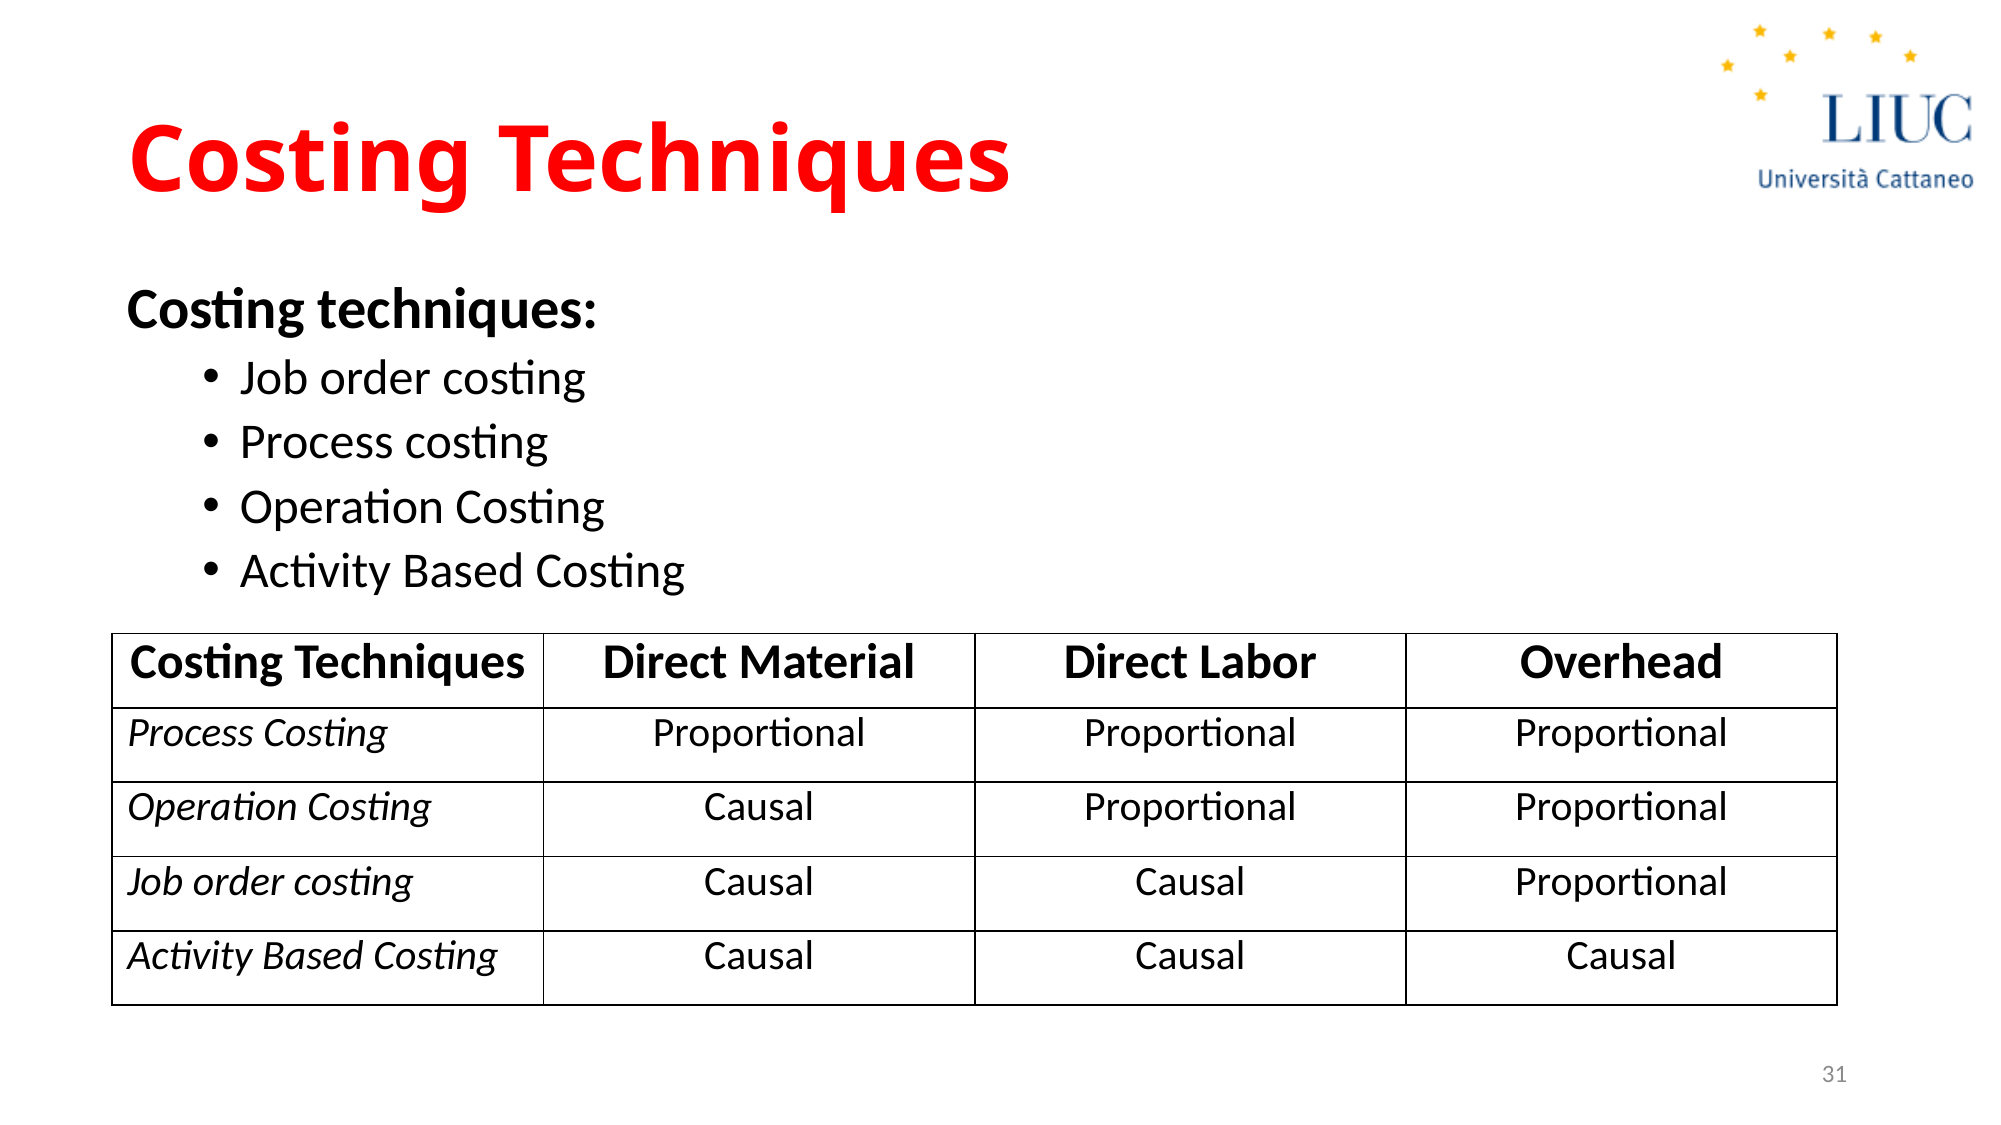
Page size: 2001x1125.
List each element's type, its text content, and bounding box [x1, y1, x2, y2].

table_header Direct Material [544, 634, 974, 707]
picture [1696, 0, 2000, 210]
table_cell Activity Based Costing [113, 932, 543, 1004]
table_cell Causal [1407, 932, 1836, 1004]
table_header Costing Techniques [113, 634, 543, 707]
slide_number 31 [1412, 1042, 1863, 1103]
table_cell Proportional [1407, 783, 1836, 856]
table_cell Proportional [1407, 709, 1836, 781]
table_cell Job order costing [113, 857, 543, 930]
table_cell Process Costing [113, 709, 543, 781]
table_cell Proportional [976, 709, 1405, 781]
table_cell Causal [976, 857, 1405, 930]
table_cell Proportional [1407, 857, 1836, 930]
table_cell Causal [544, 932, 974, 1004]
table_cell Proportional [976, 783, 1405, 856]
title Costing Techniques [112, 53, 1838, 270]
table_header Overhead [1407, 634, 1836, 707]
table_cell Causal [544, 857, 974, 930]
table_cell Proportional [544, 709, 974, 781]
table_cell Causal [976, 932, 1405, 1004]
text_box Costing techniques: Job order costing Process costing Operation Costing Activity Based Costing [112, 270, 1908, 634]
table_cell Operation Costing [113, 783, 543, 856]
table_cell Causal [544, 783, 974, 856]
table_header Direct Labor [976, 634, 1405, 707]
